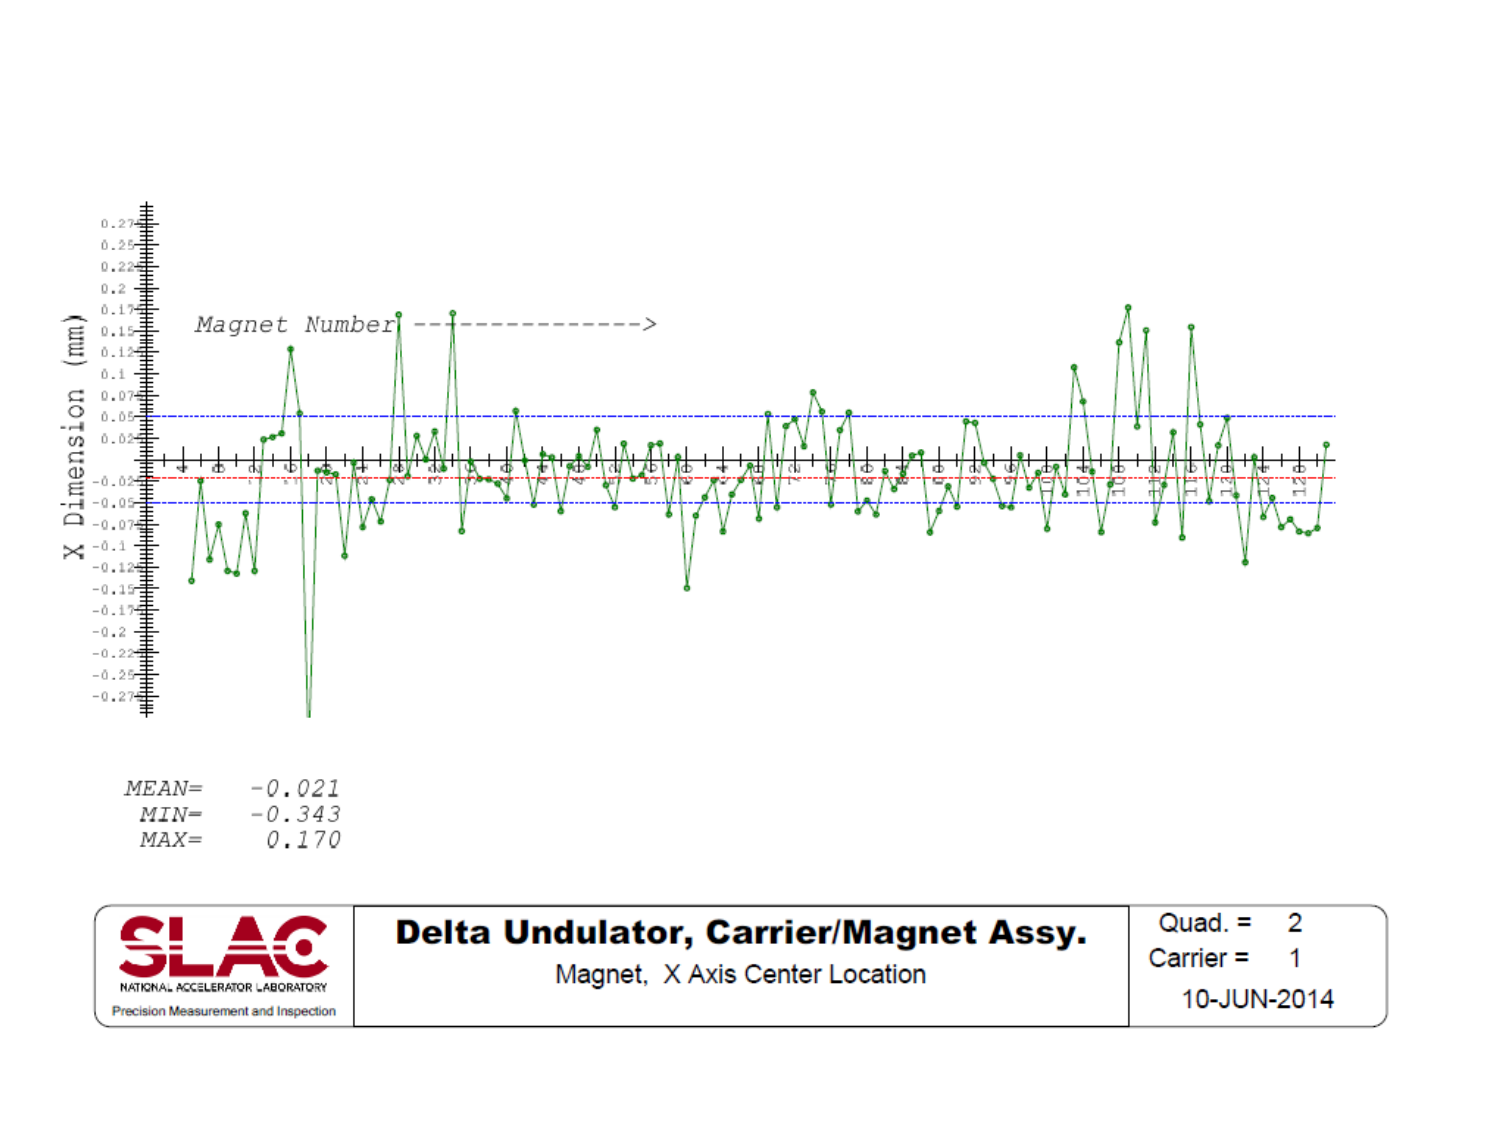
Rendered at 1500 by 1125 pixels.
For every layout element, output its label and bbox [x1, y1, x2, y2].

picture [24, 74, 1494, 1069]
